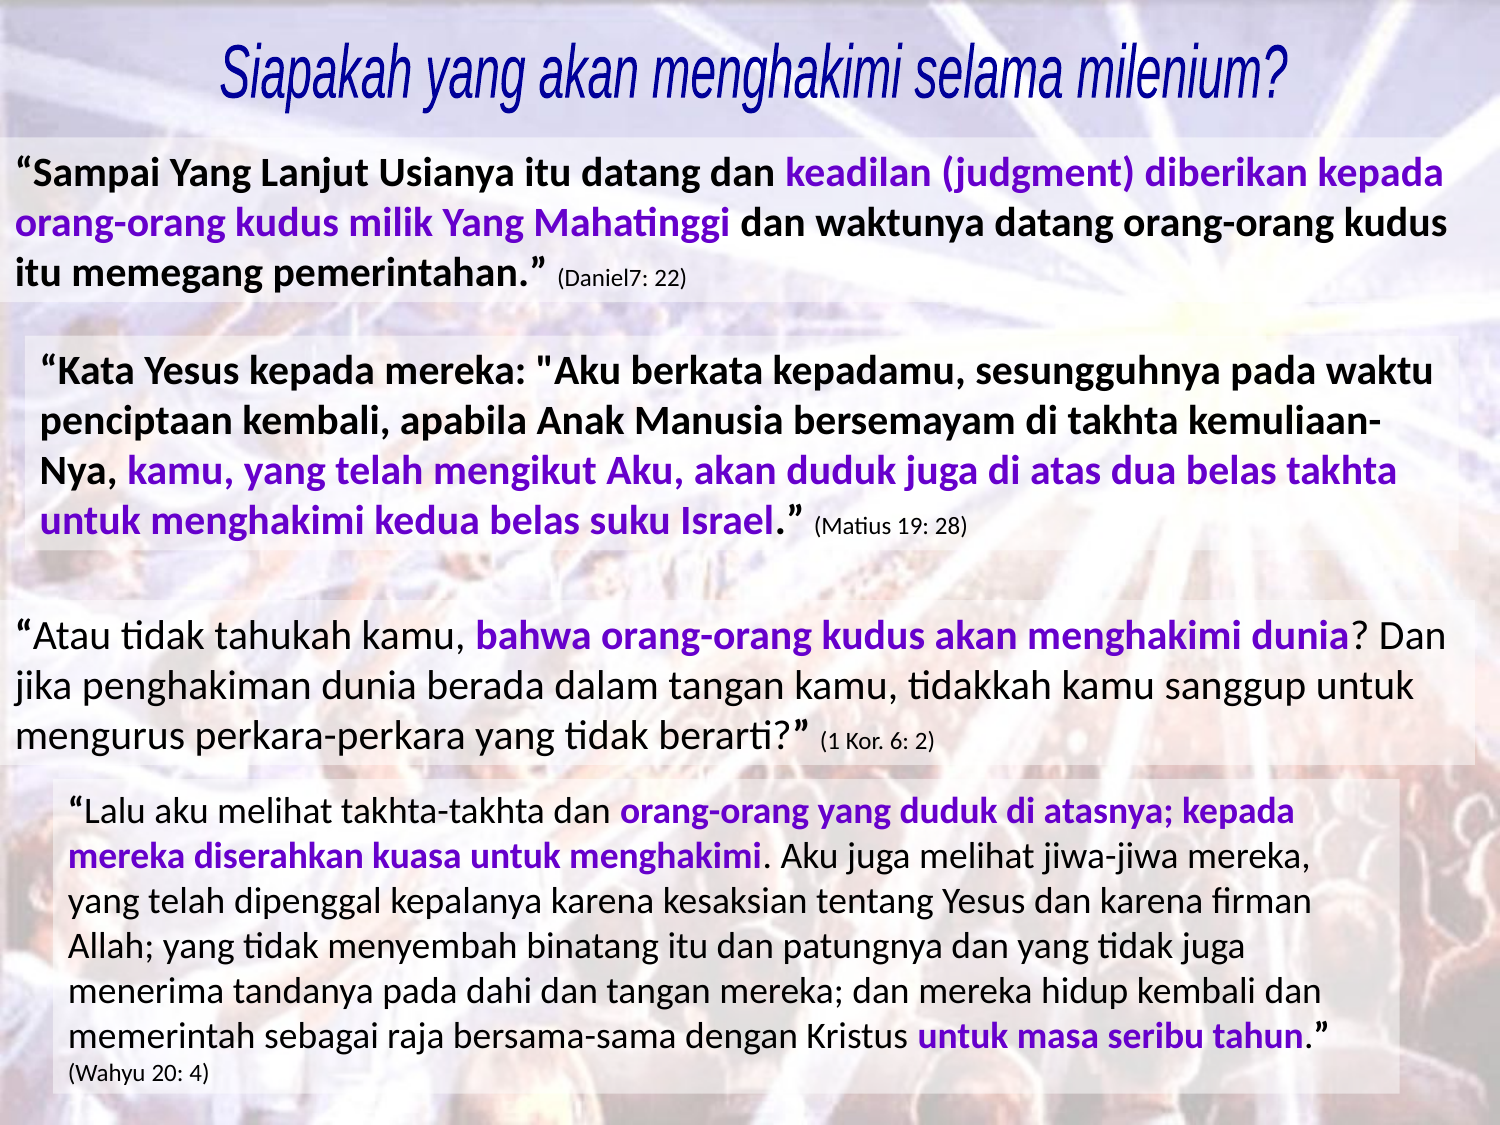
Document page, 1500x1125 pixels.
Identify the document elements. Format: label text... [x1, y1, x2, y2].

text_box “Sampai Yang Lanjut Usianya itu datang dan keadilan (judgment) diberikan kepada orang-orang kudus milik Yang Mahatinggi dan waktunya datang orang-orang kudus itu memegang pemerintahan.” (Daniel7: 22) [0, 137, 1500, 303]
picture [0, 303, 1500, 1125]
text_box “Kata Yesus kepada mereka: "Aku berkata kepadamu, sesungguhnya pada waktu penciptaan kembali, apabila Anak Manusia bersemayam di takhta kemuliaan-Nya, kamu, yang telah mengikut Aku, akan duduk juga di atas dua belas takhta untuk menghakimi kedua belas suku Israel.” (Matius 19: 28) [24, 335, 1459, 551]
text_box “Lalu aku melihat takhta-takhta dan orang-orang yang duduk di atasnya; kepada mereka diserahkan kuasa untuk menghakimi. Aku juga melihat jiwa-jiwa mereka, yang telah dipenggal kepalanya karena kesaksian tentang Yesus dan karena firman Allah; yang tidak menyembah binatang itu dan patungnya dan yang tidak juga menerima tandanya pada dahi dan tangan mereka; dan mereka hidup kembali dan memerintah sebagai raja bersama-sama dengan Kristus untuk masa seribu tahun.” (Wahyu 20: 4) [53, 778, 1400, 1094]
picture [0, 0, 1500, 137]
text_box “Atau tidak tahukah kamu, bahwa orang-orang kudus akan menghakimi dunia? Dan jika penghakiman dunia berada dalam tangan kamu, tidakkah kamu sanggup untuk mengurus perkara-perkara yang tidak berarti?” (1 Kor. 6: 2) [0, 600, 1475, 765]
